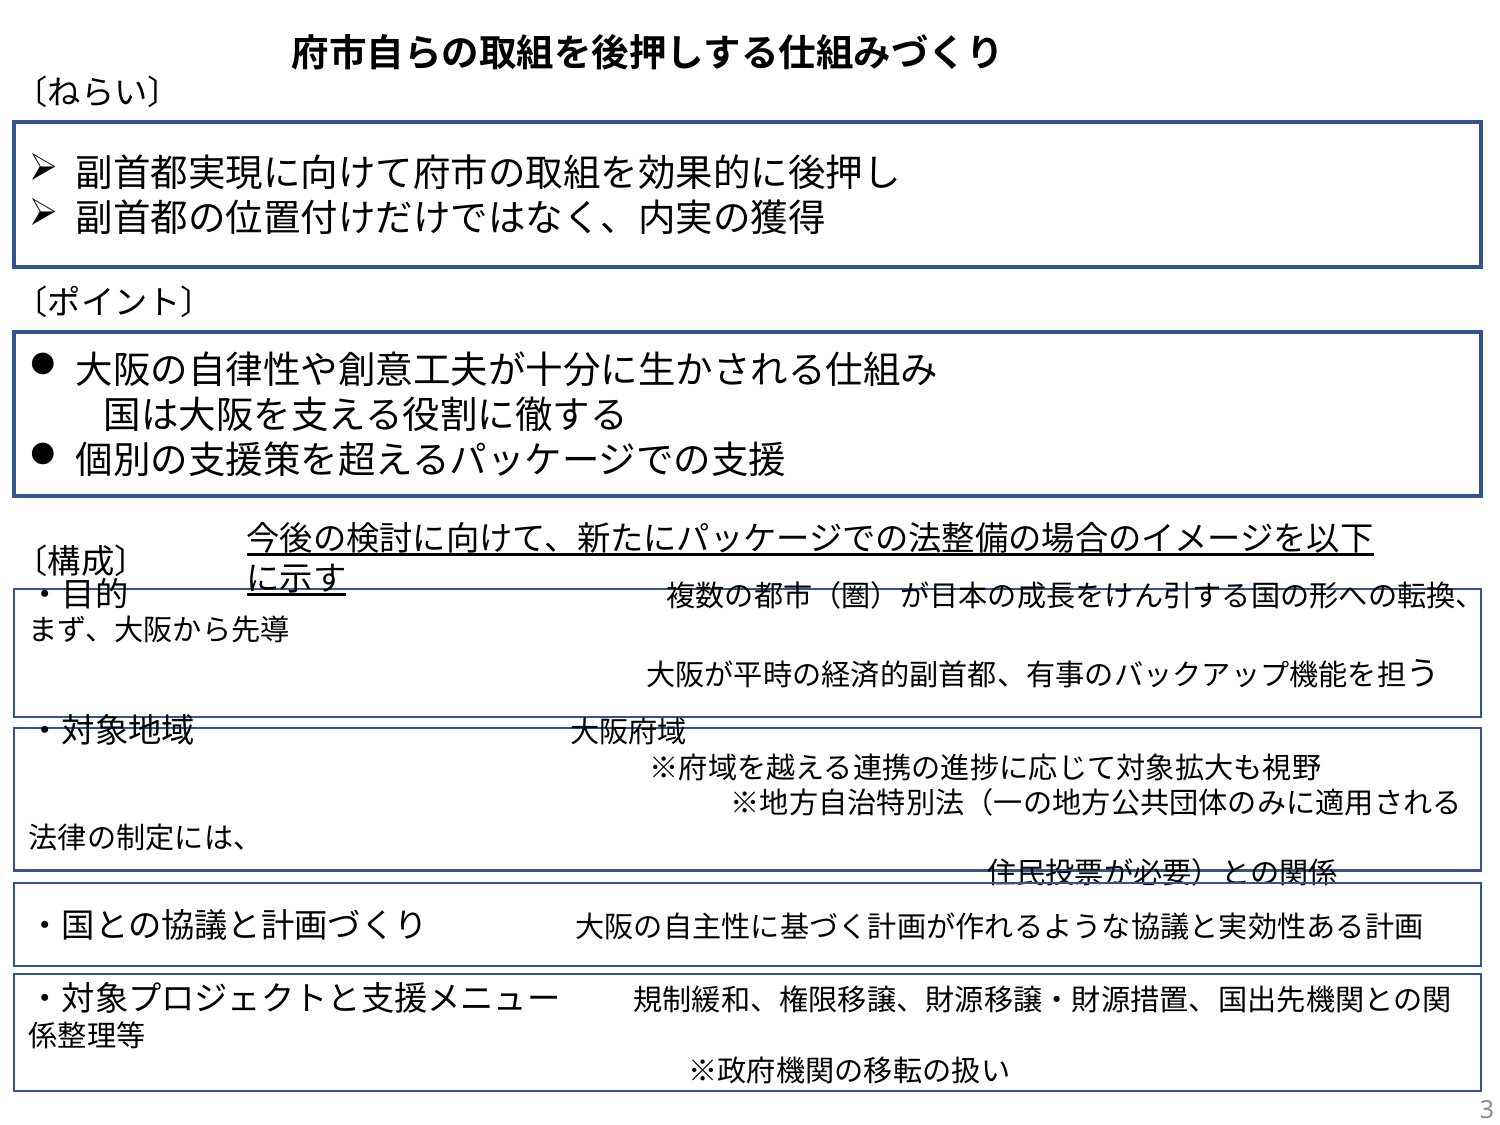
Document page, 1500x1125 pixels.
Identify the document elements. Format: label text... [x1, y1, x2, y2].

text_box [0, 27, 1468, 163]
text_box 副首都実現に向けて府市の取組を効果的に後押し 副首都の位置付けだけではなく、内実の獲得 [13, 121, 1482, 268]
text_box 〔ポイント〕 [0, 273, 525, 329]
text_box 〔ねらい〕 [0, 63, 525, 119]
text_box ・国との協議と計画づくり 大阪の自主性に基づく計画が作れるような協議と実効性ある計画 [13, 882, 1482, 967]
slide_number 2 [1171, 1080, 1500, 1125]
text_box 大阪の自律性や創意工夫が十分に生かされる仕組み 国は大阪を支える役割に徹する 個別の支援策を超えるパッケージでの支援 [13, 331, 1482, 497]
text_box ・目的 複数の都市（圏）が日本の成長をけん引する国の形への転換、まず、大阪から先導 大阪が平時の経済的副首都、有事のバックアップ機能を担う [13, 588, 1482, 718]
text_box 〔構成〕 [0, 532, 525, 588]
text_box 今後の検討に向けて、新たにパッケージでの法整備の場合のイメージを以下に示す [232, 510, 1393, 605]
text_box 府市自らの取組を後押しする仕組みづくり [277, 21, 1019, 81]
text_box ・対象地域 大阪府域 ※府域を越える連携の進捗に応じて対象拡大も視野 ※地方自治特別法（一の地方公共団体のみに適用される法律の制定には、 住民投票が必要）との関係 [13, 727, 1482, 872]
text_box ・対象プロジェクトと支援メニュー 規制緩和、権限移譲、財源移譲・財源措置、国出先機関との関係整理等 ※政府機関の移転の扱い [13, 973, 1482, 1092]
